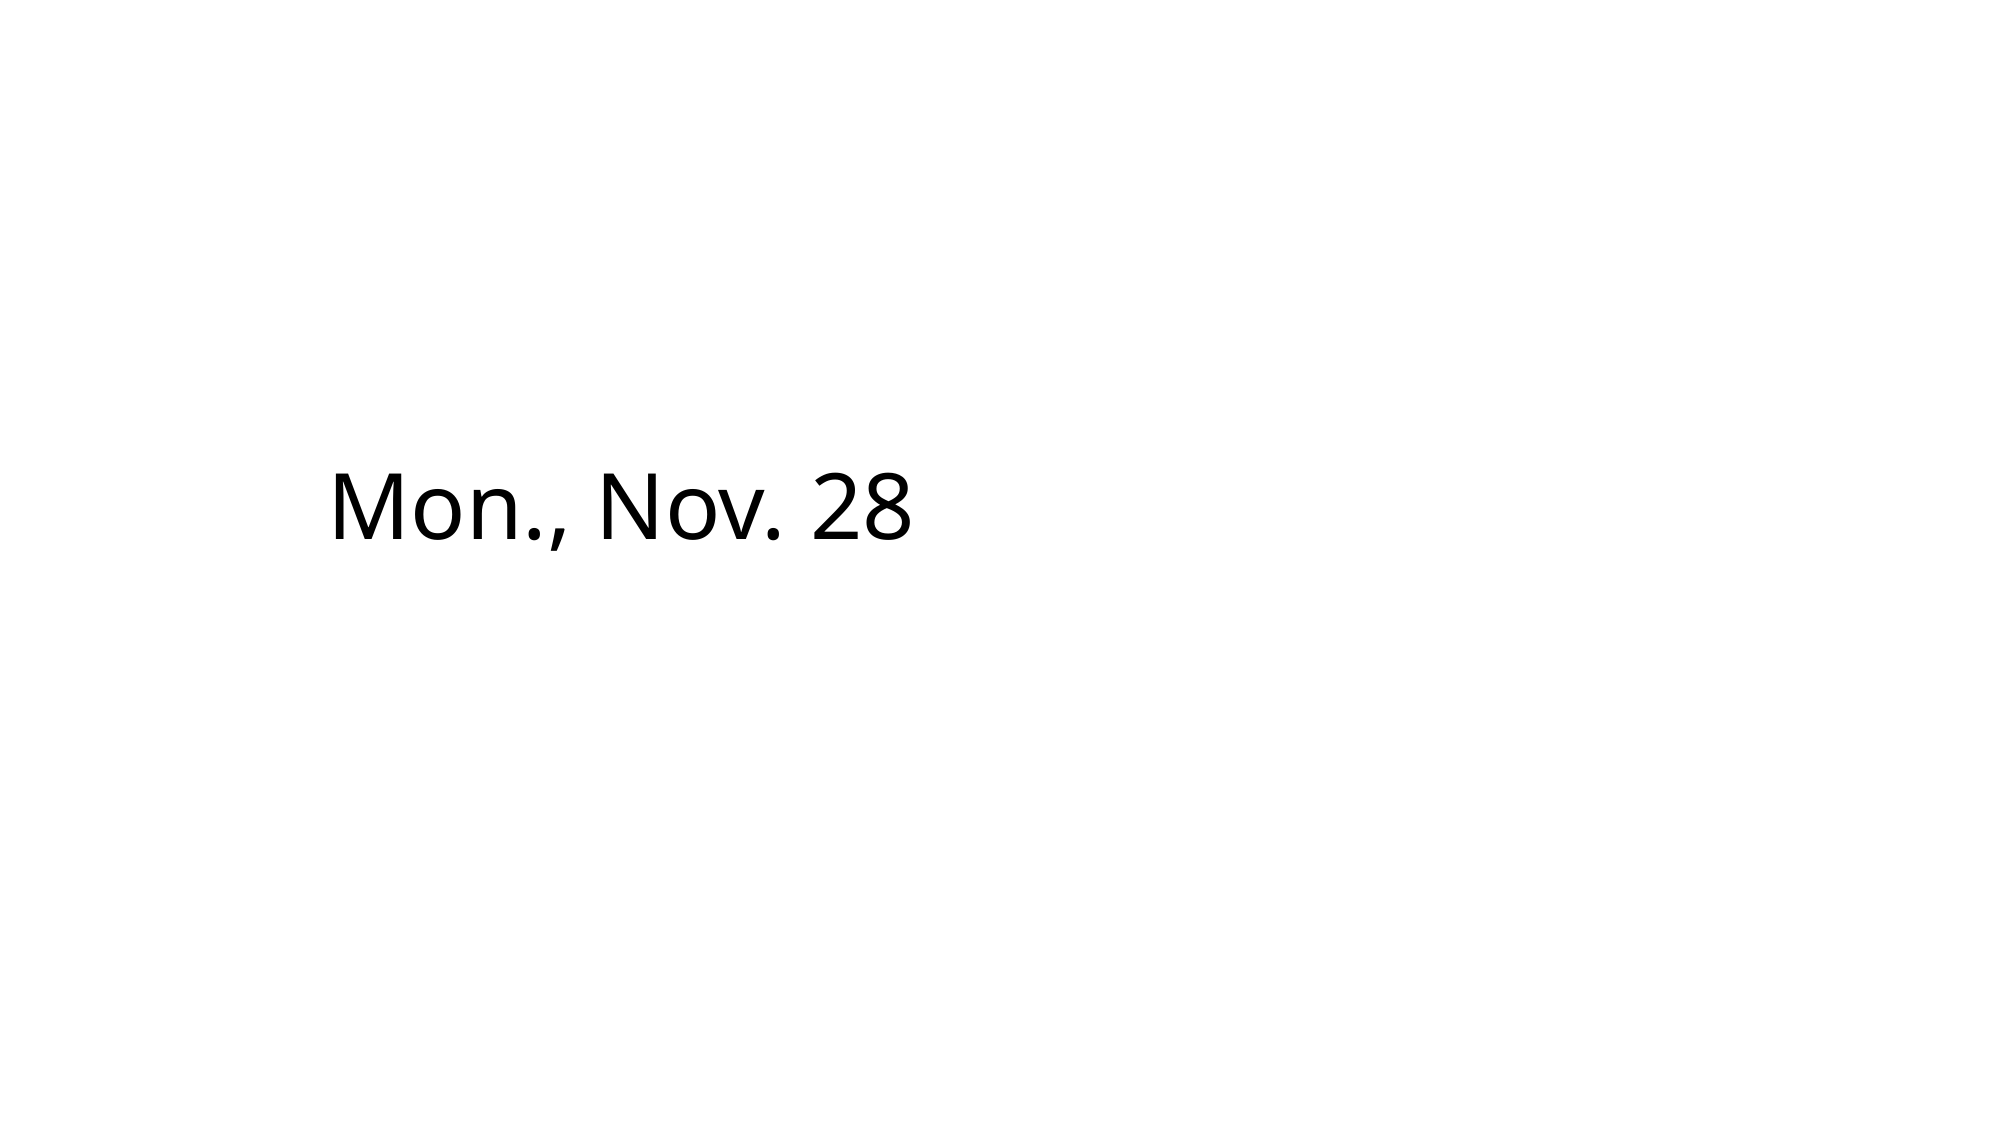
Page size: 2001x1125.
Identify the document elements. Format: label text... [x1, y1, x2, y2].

title Mon., Nov. 28 [312, 45, 1675, 975]
